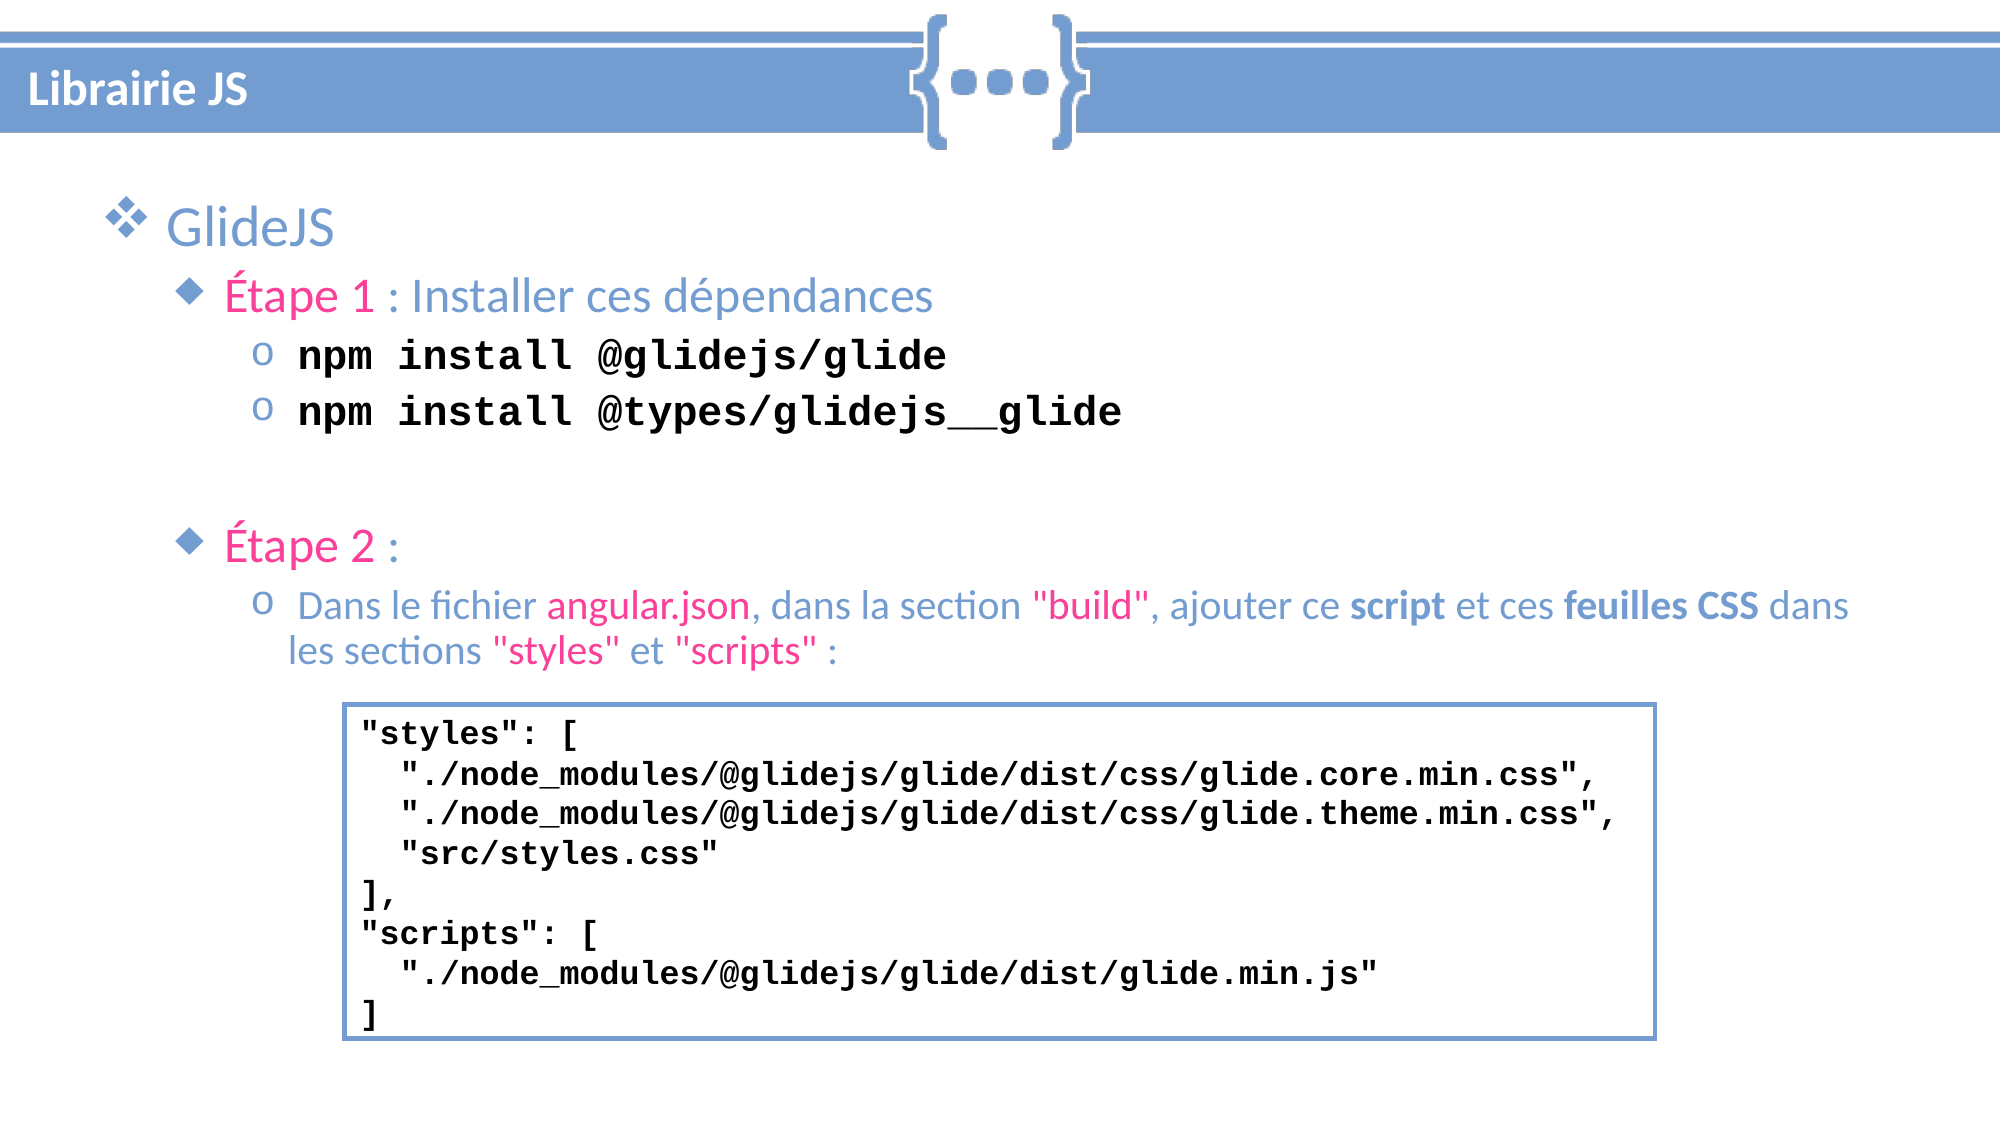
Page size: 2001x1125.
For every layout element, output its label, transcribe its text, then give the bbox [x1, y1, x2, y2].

title Librairie JS [12, 58, 913, 120]
text_box "styles": [ "./node_modules/@glidejs/glide/dist/css/glide.core.min.css", "./node_modules/@glidejs/glide/dist/css/glide.theme.min.css", "src/styles.css" ], "scripts": [ "./node_modules/@glidejs/glide/dist/glide.min.js" ] [344, 704, 1655, 1039]
picture [0, 4, 2000, 161]
list GlideJS Étape 1 : Installer ces dépendances npm install @glidejs/glide npm install @types/glidejs__glide Étape 2 : Dans le fichier angular.json, dans la section "build", ajouter ce script et ces feuilles CSS dans les sections "styles" et "scripts" : [85, 188, 1910, 1014]
